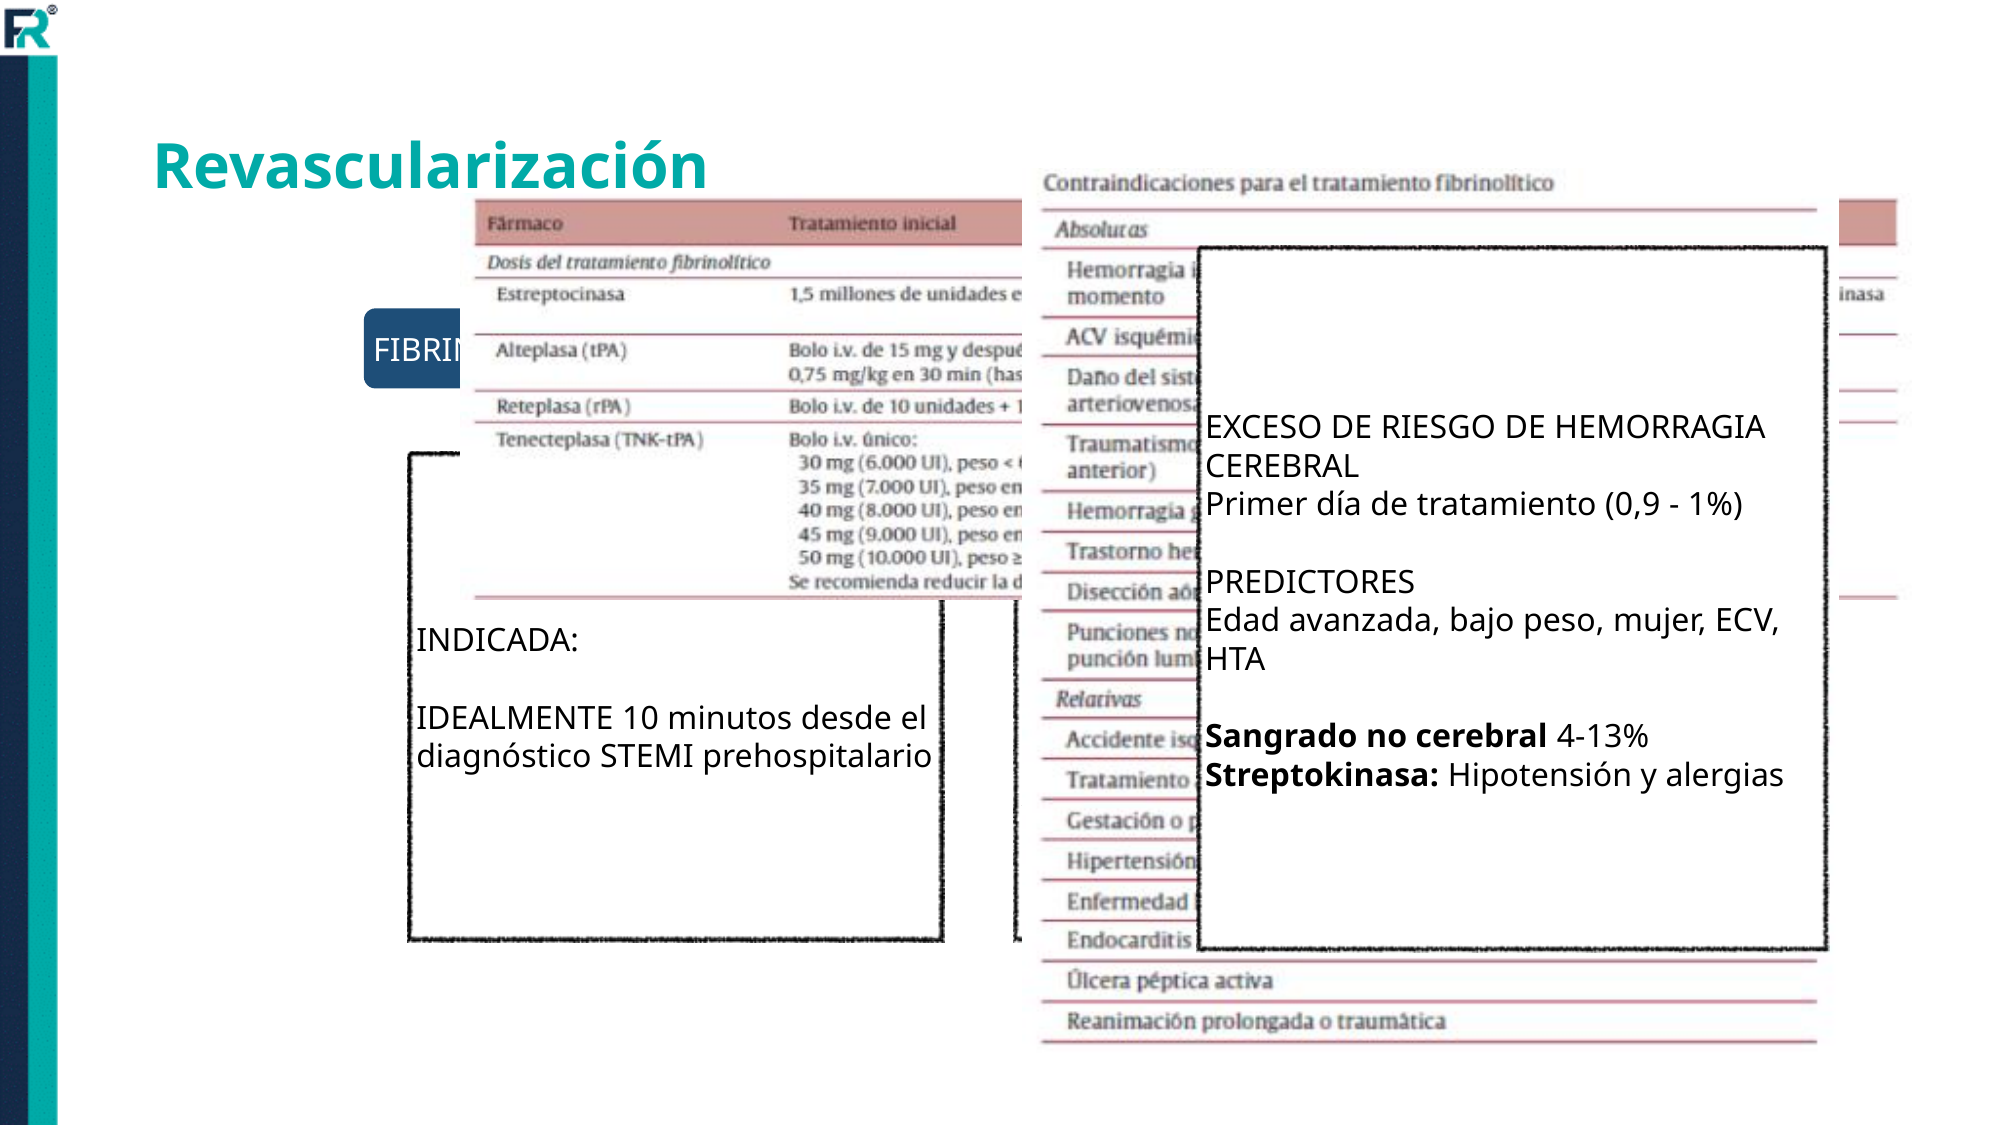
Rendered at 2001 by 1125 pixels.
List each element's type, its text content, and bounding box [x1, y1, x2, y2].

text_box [1195, 245, 1830, 954]
text_box FIBRINOLISIS [363, 308, 455, 389]
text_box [407, 450, 946, 944]
title Revascularización [137, 59, 1863, 278]
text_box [1012, 608, 1016, 944]
picture [0, 0, 2001, 1125]
